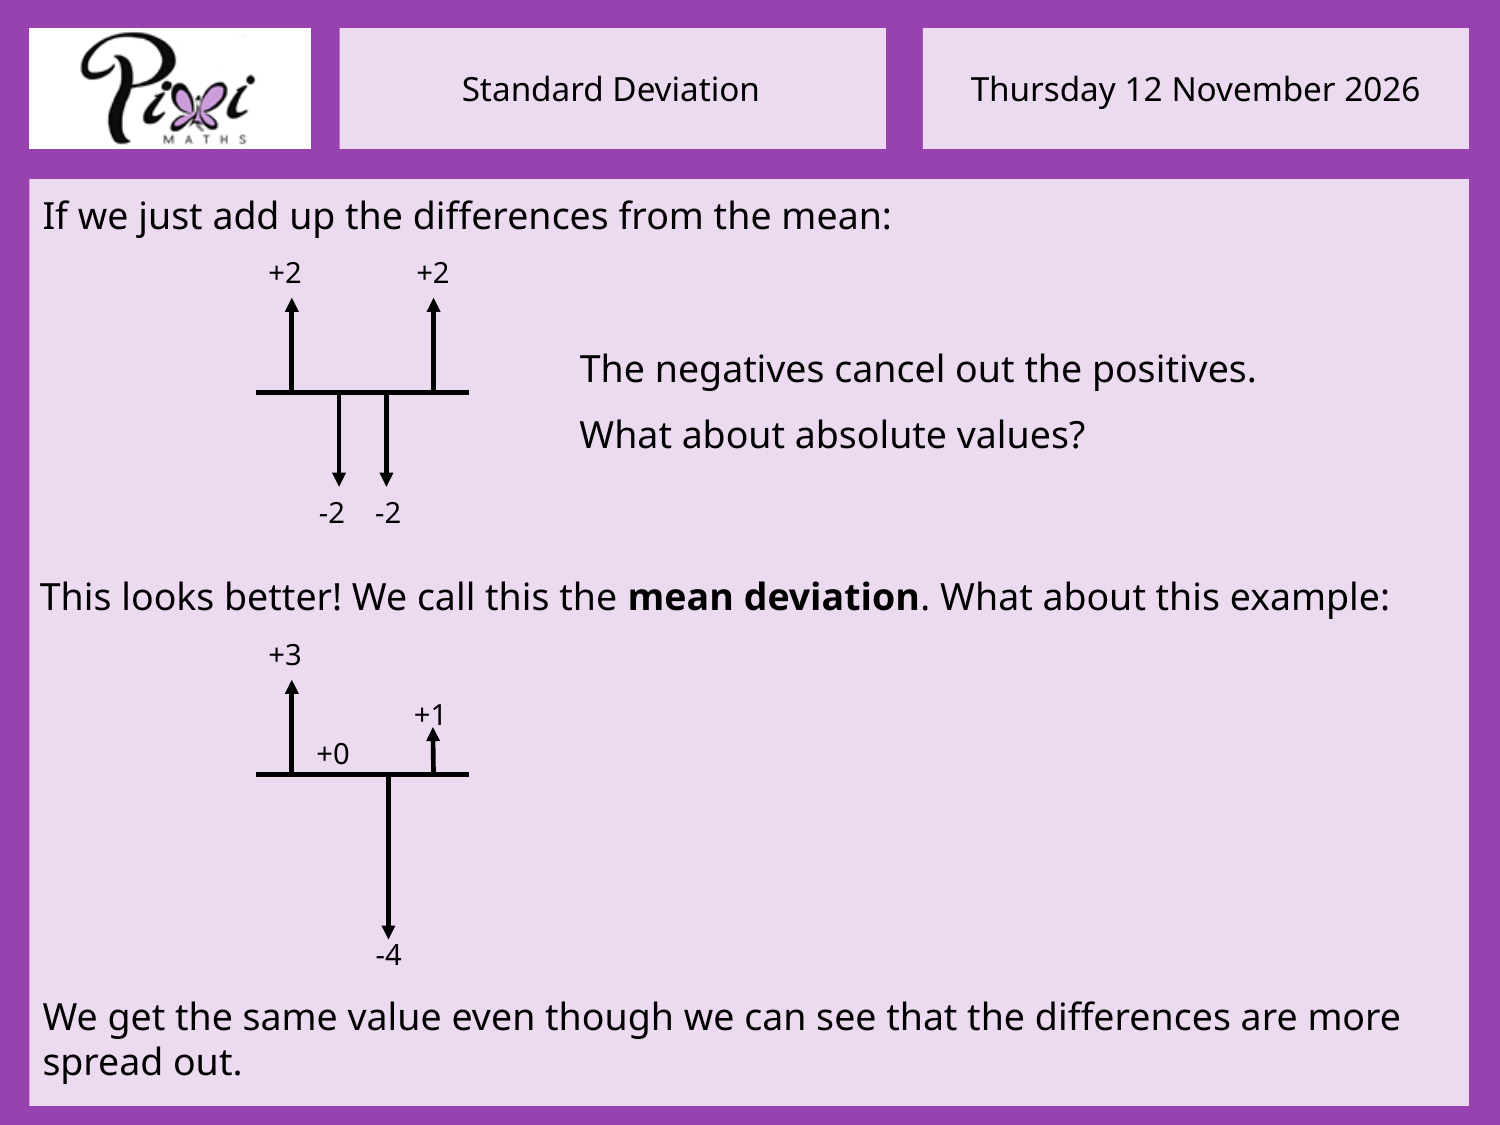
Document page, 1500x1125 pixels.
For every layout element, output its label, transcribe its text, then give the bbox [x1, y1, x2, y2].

text_box We get the same value even though we can see that the differences are more spread out. [27, 985, 1474, 1091]
text_box This looks better! We call this the mean deviation. What about this example: [25, 565, 1471, 626]
picture [0, 0, 1500, 1125]
text_box What about absolute values? [564, 403, 1284, 464]
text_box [253, 246, 470, 538]
text_box The negatives cancel out the positives. [565, 337, 1284, 398]
text_box If we just add up the differences from the mean: [27, 184, 1471, 245]
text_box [253, 629, 470, 980]
